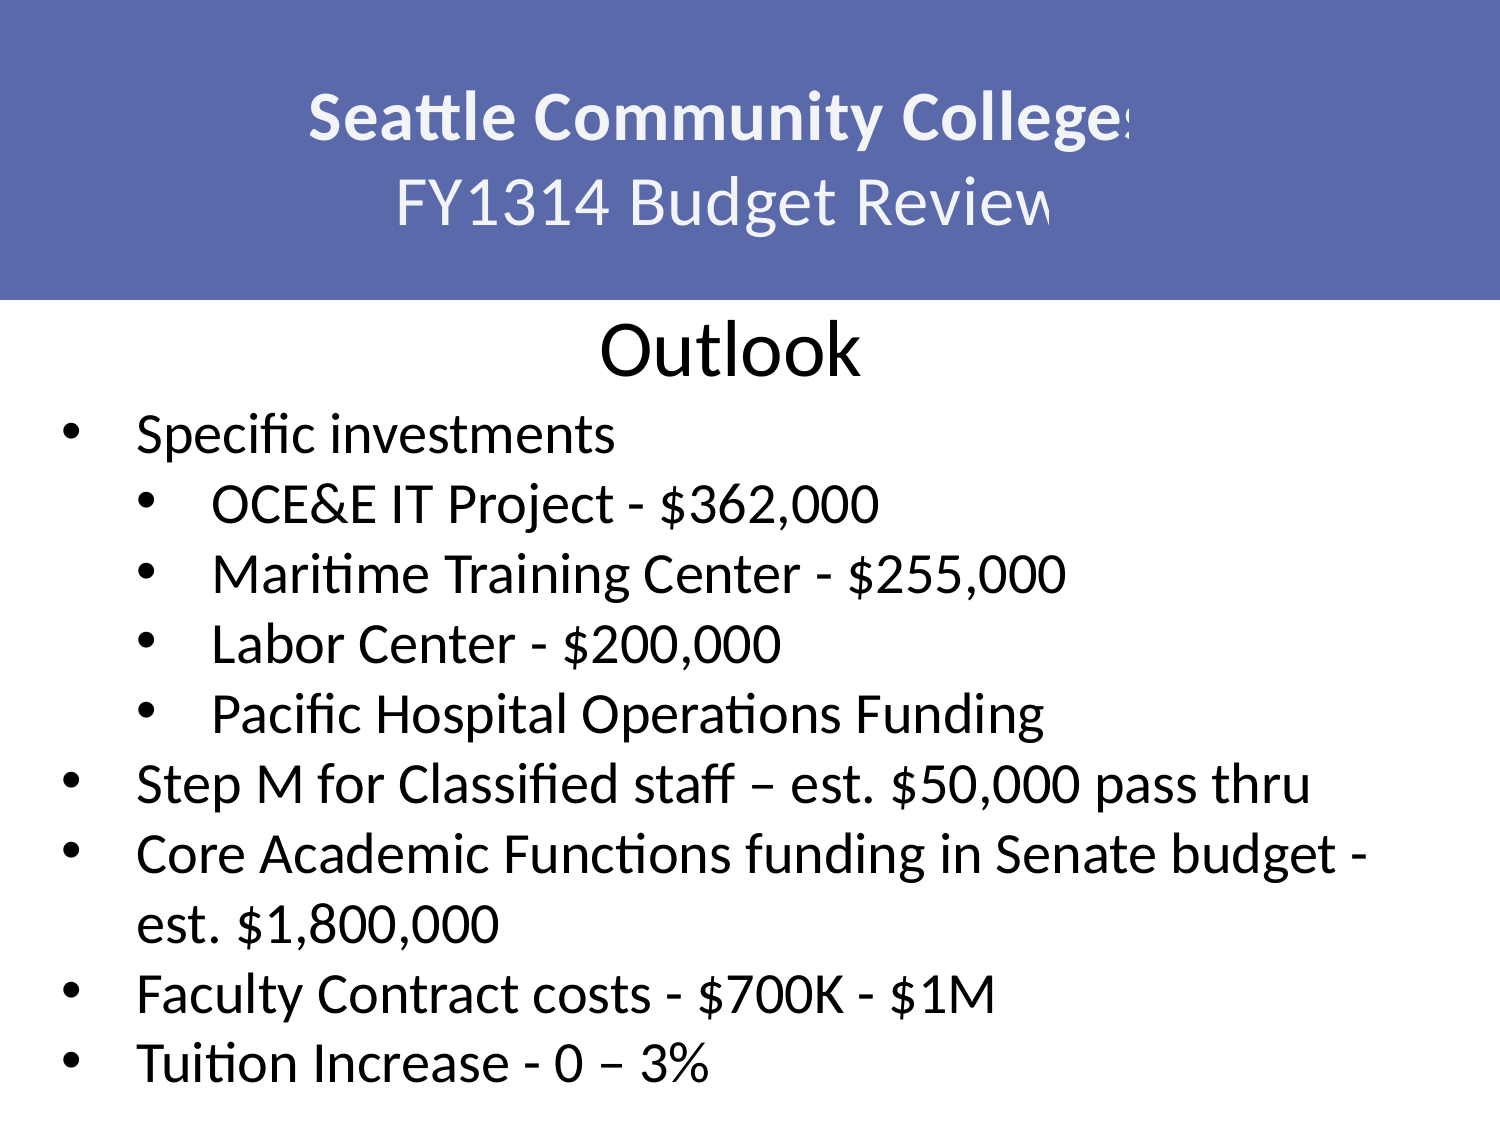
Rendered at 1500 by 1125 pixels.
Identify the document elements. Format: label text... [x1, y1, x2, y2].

text_box Specific investments OCE&E IT Project - $362,000 Maritime Training Center - $255,000 Labor Center - $200,000 Pacific Hospital Operations Funding Step M for Classified staff – est. $50,000 pass thru Core Academic Functions funding in Senate budget - est. $1,800,000 Faculty Contract costs - $700K - $1M Tuition Increase - 0 – 3% [46, 387, 1454, 1102]
text_box [0, 0, 1500, 302]
text_box Seattle Community Colleges FY1314 Budget Review [124, 62, 1338, 247]
title Outlook [56, 287, 1407, 387]
